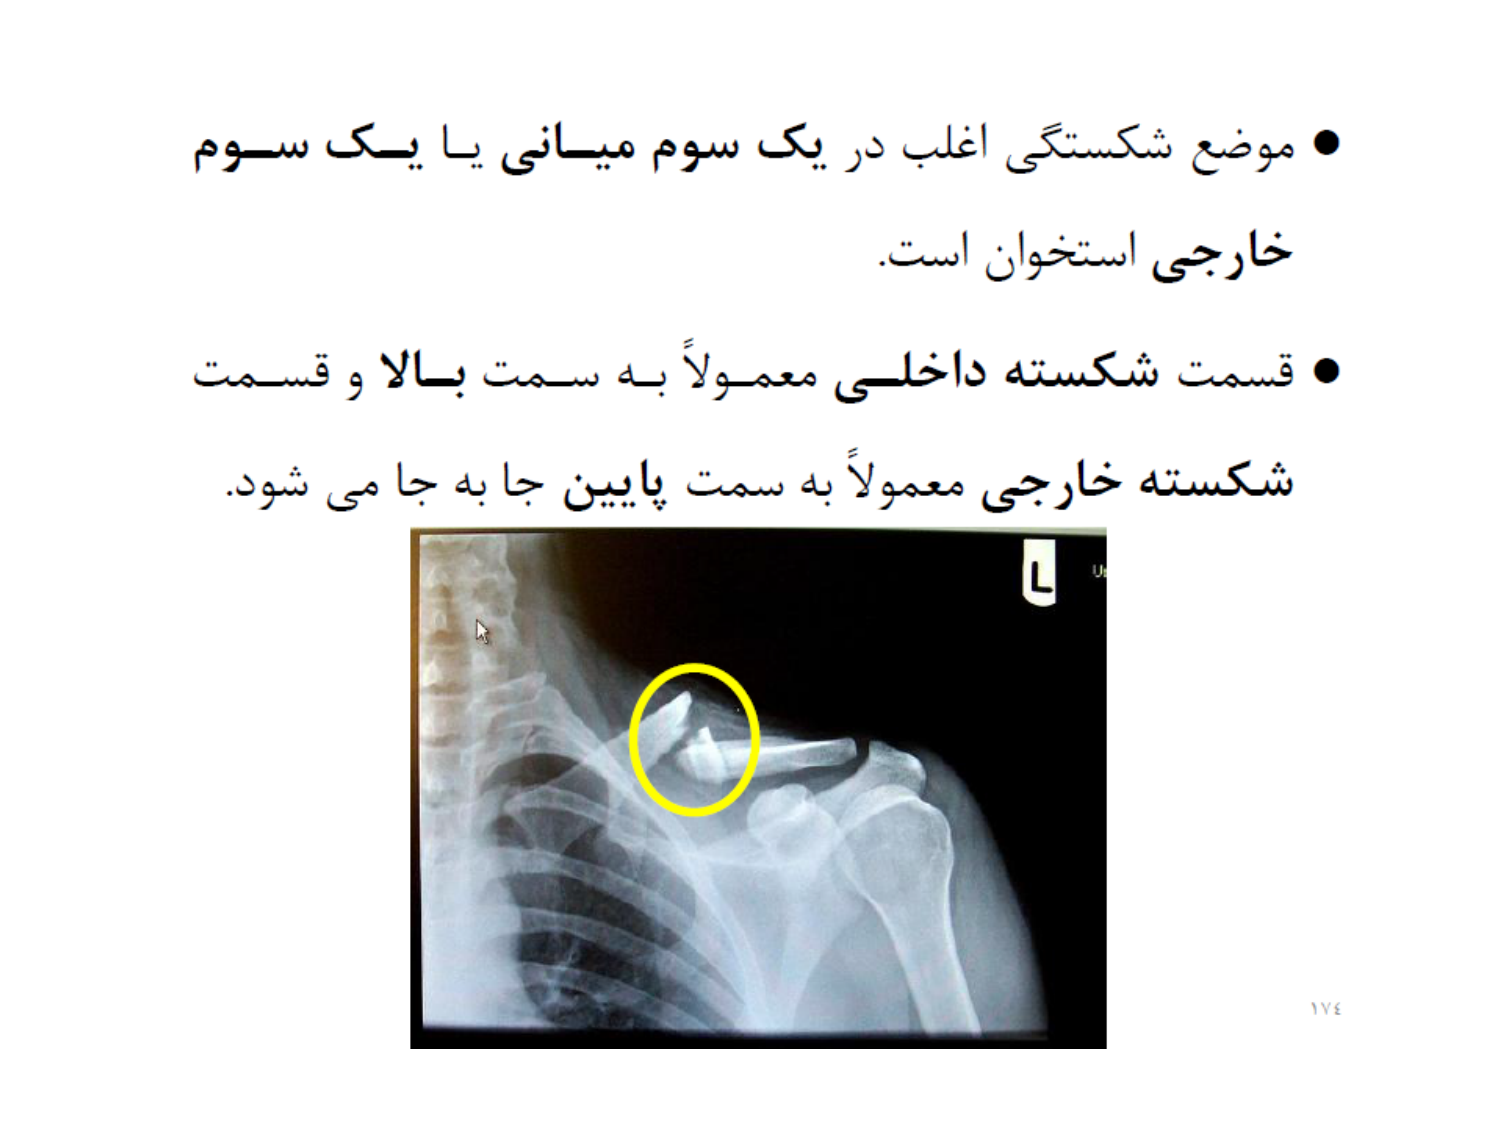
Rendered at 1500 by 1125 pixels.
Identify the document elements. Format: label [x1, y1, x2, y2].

picture [106, 76, 1394, 1050]
